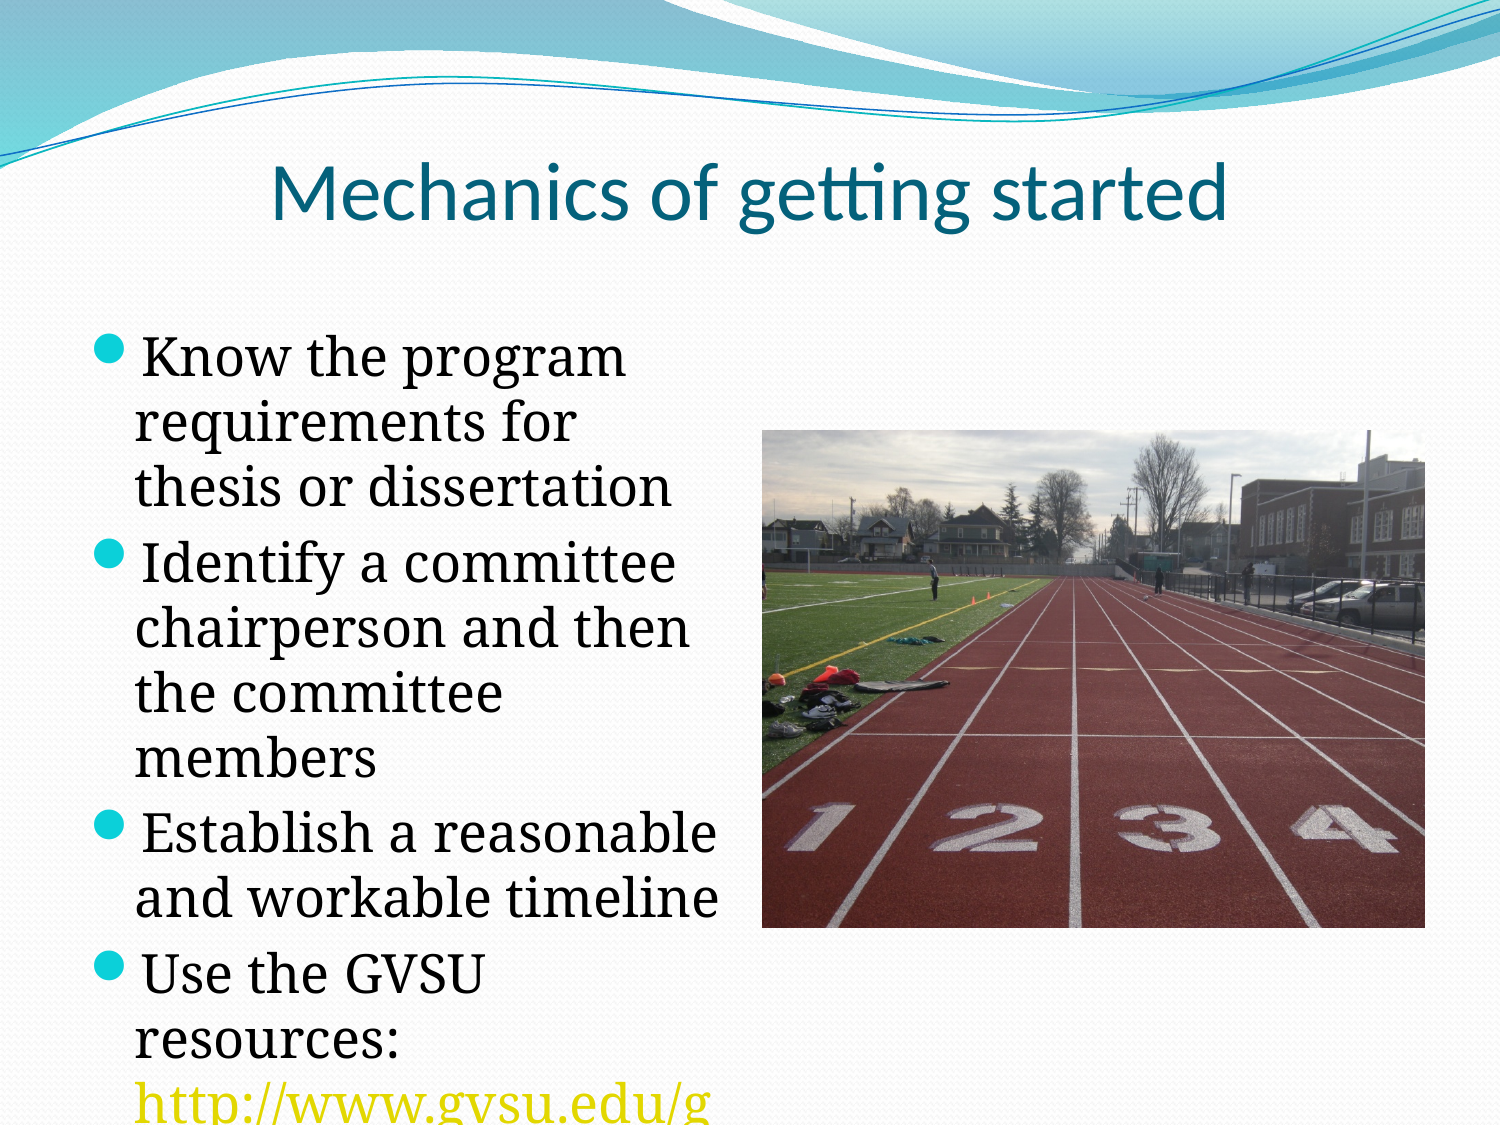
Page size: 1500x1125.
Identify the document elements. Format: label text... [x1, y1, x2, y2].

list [762, 430, 1426, 928]
list Know the program requirements for thesis or dissertation Identify a committee chairperson and then the committee members Establish a reasonable and workable timeline Use the GVSU resources: http://www.gvsu.edu/gs/ [75, 314, 738, 1043]
title Mechanics of getting started [75, 115, 1425, 238]
